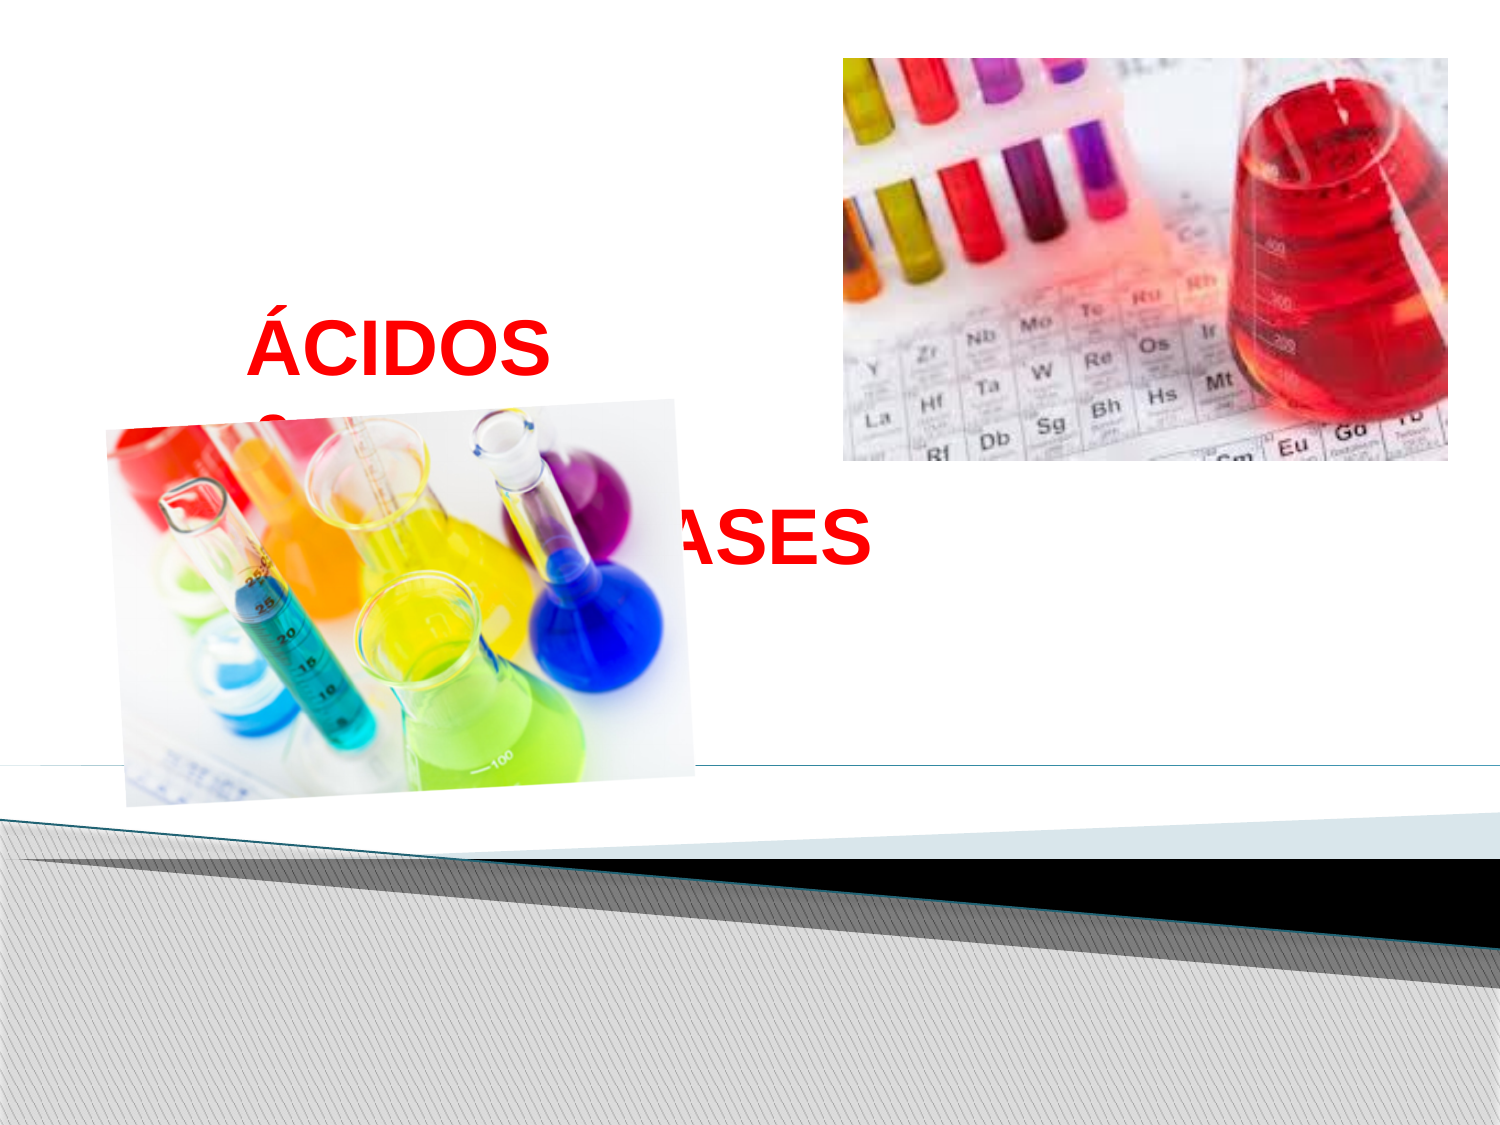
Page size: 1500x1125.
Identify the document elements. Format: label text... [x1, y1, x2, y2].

picture [5, 859, 1500, 989]
picture [843, 58, 1448, 461]
title ÁCIDOS & BASES [112, 287, 1388, 588]
picture [106, 399, 695, 807]
